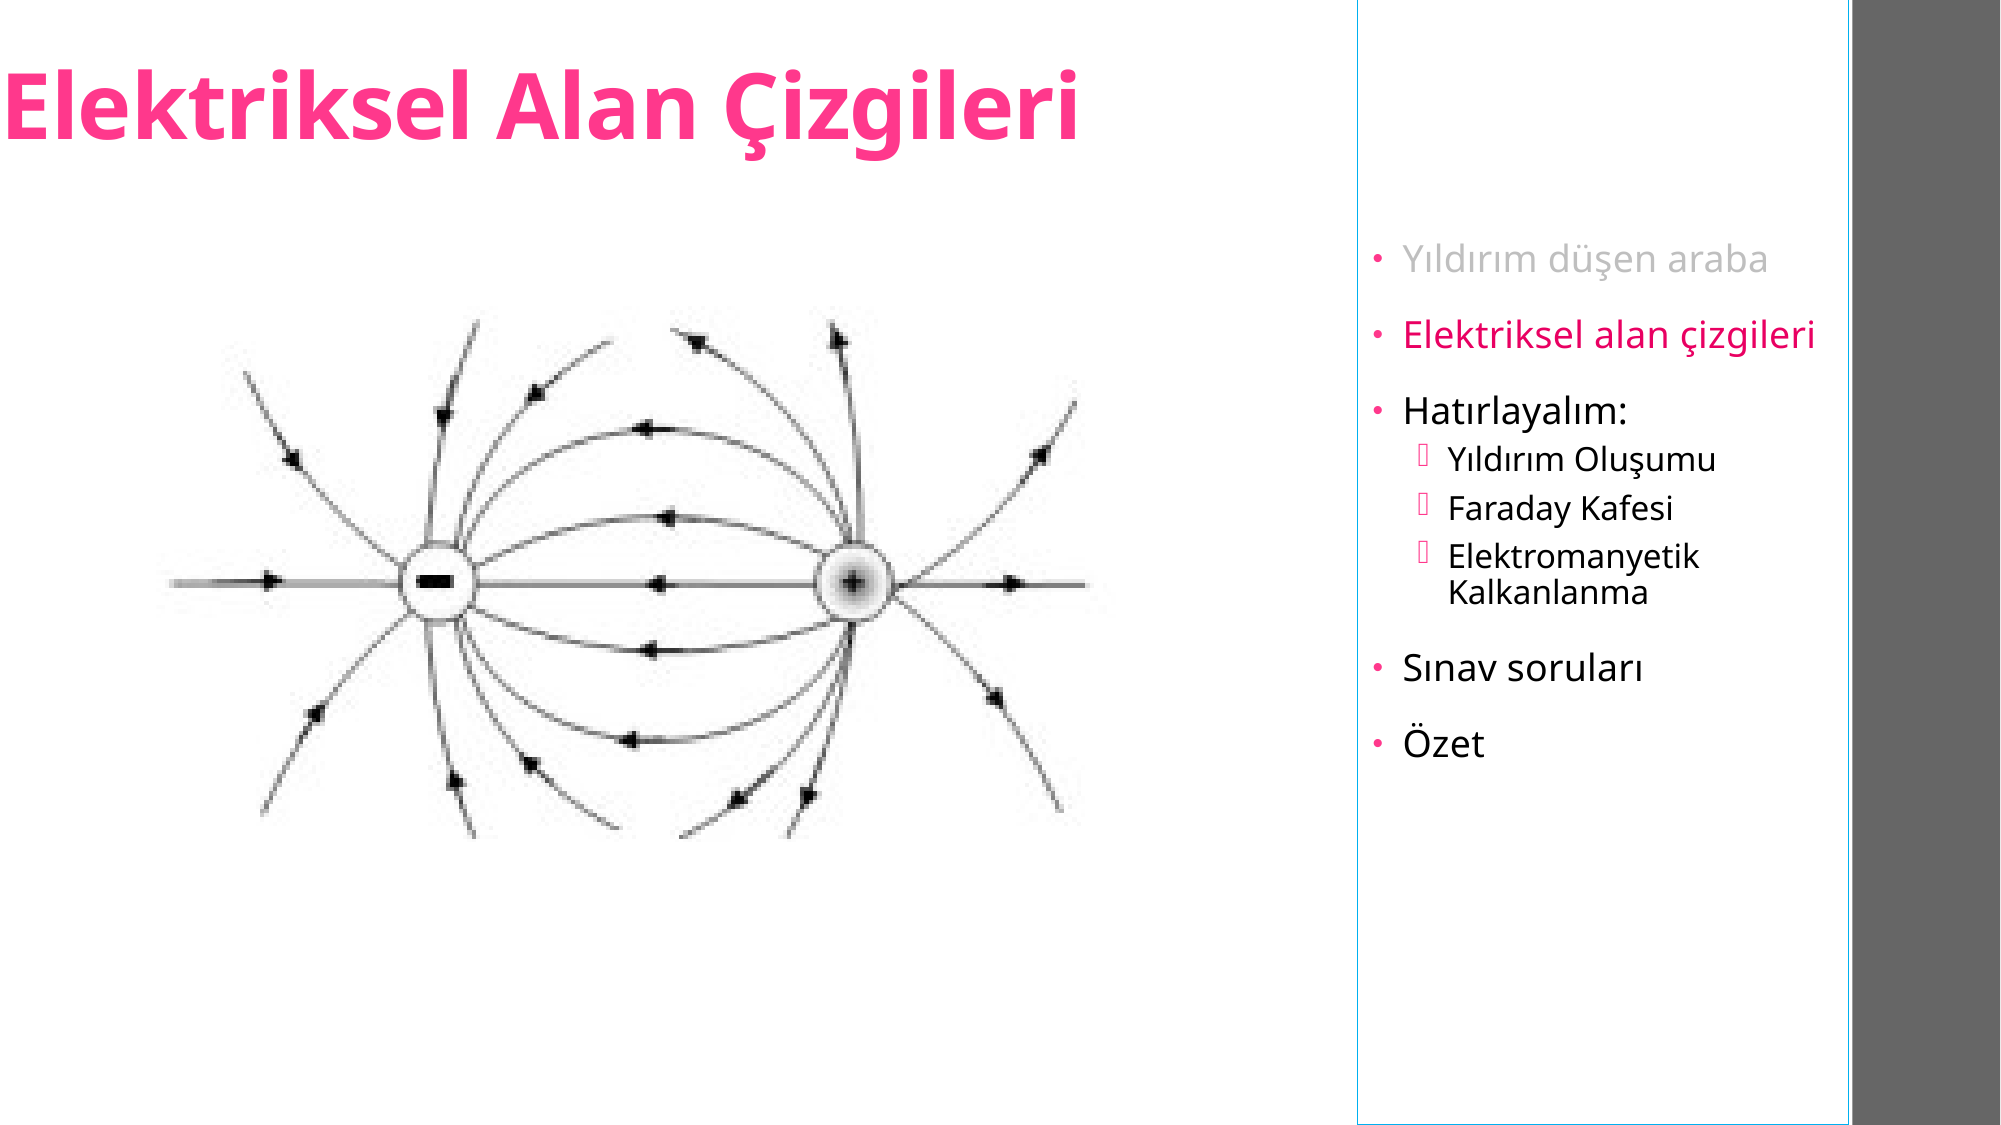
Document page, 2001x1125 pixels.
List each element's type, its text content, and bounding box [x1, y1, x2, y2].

text_box Yıldırım düşen araba Elektriksel alan çizgileri Hatırlayalım: Yıldırım Oluşumu Faraday Kafesi Elektromanyetik Kalkanlanma Sınav soruları Özet [1357, 0, 1849, 1125]
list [156, 272, 1116, 842]
text_box Elektriksel Alan Çizgileri [0, 0, 1357, 168]
